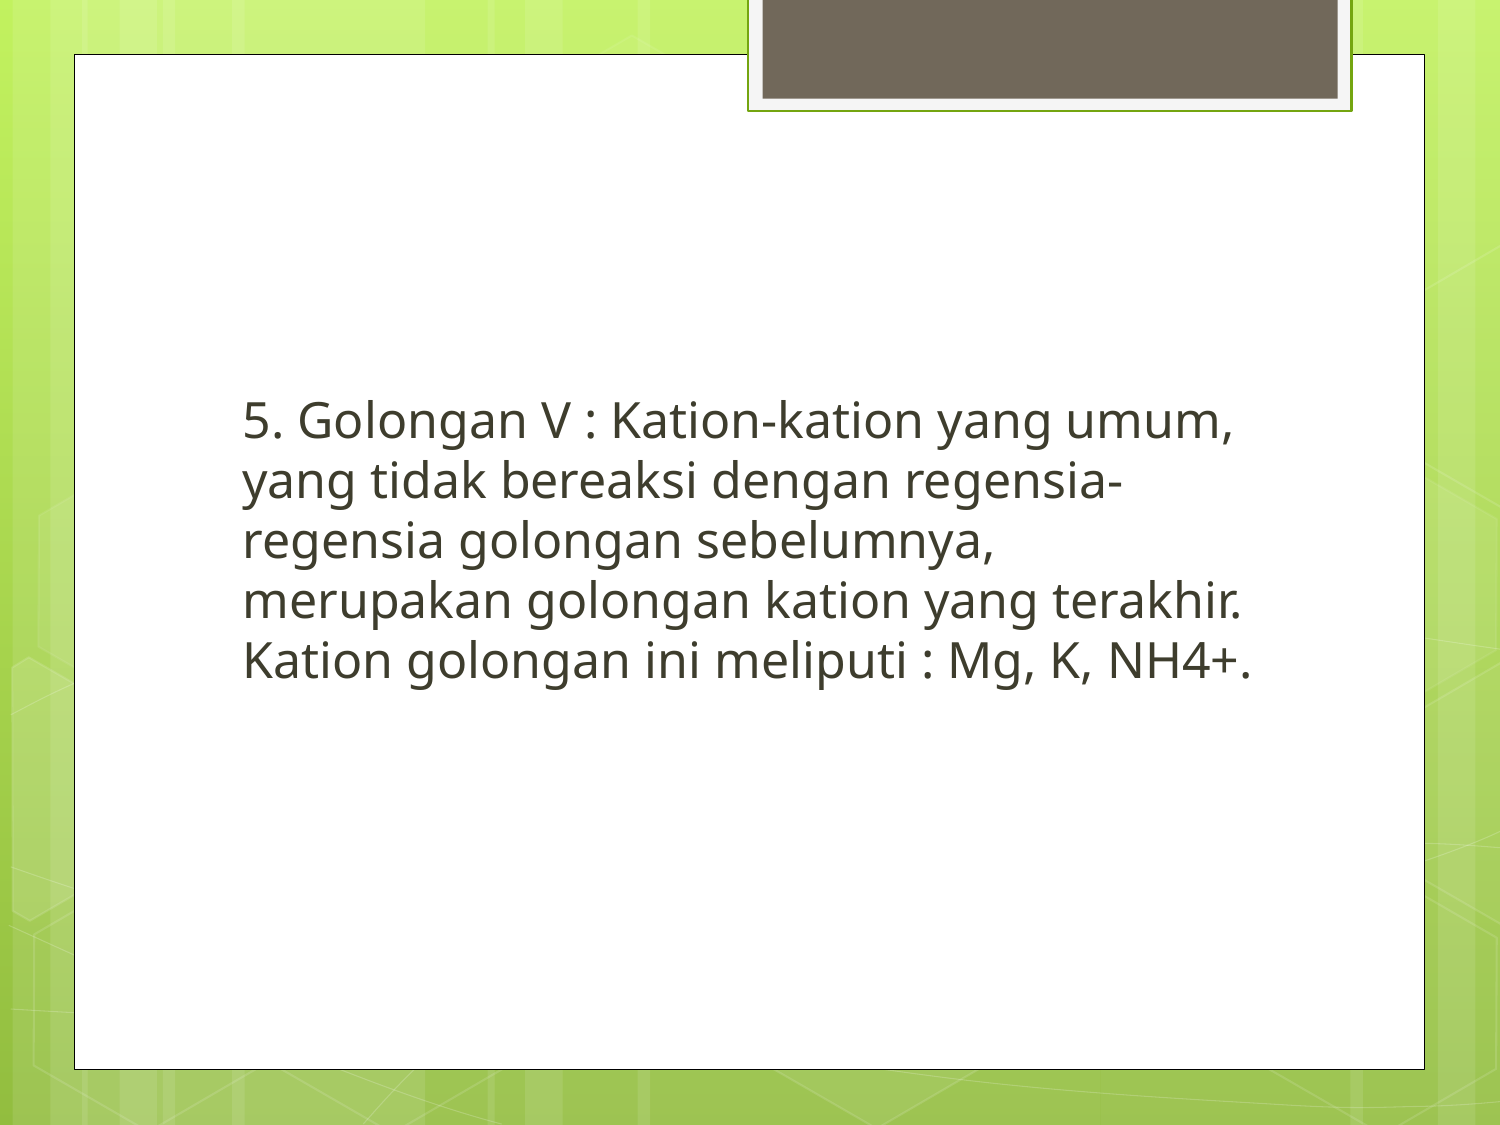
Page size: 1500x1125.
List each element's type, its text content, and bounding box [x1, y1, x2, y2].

list 5. Golongan V : Kation-kation yang umum, yang tidak bereaksi dengan regensia-regensia golongan sebelumnya, merupakan golongan kation yang terakhir. Kation golongan ini meliputi : Mg, K, NH4+. [171, 381, 1283, 957]
